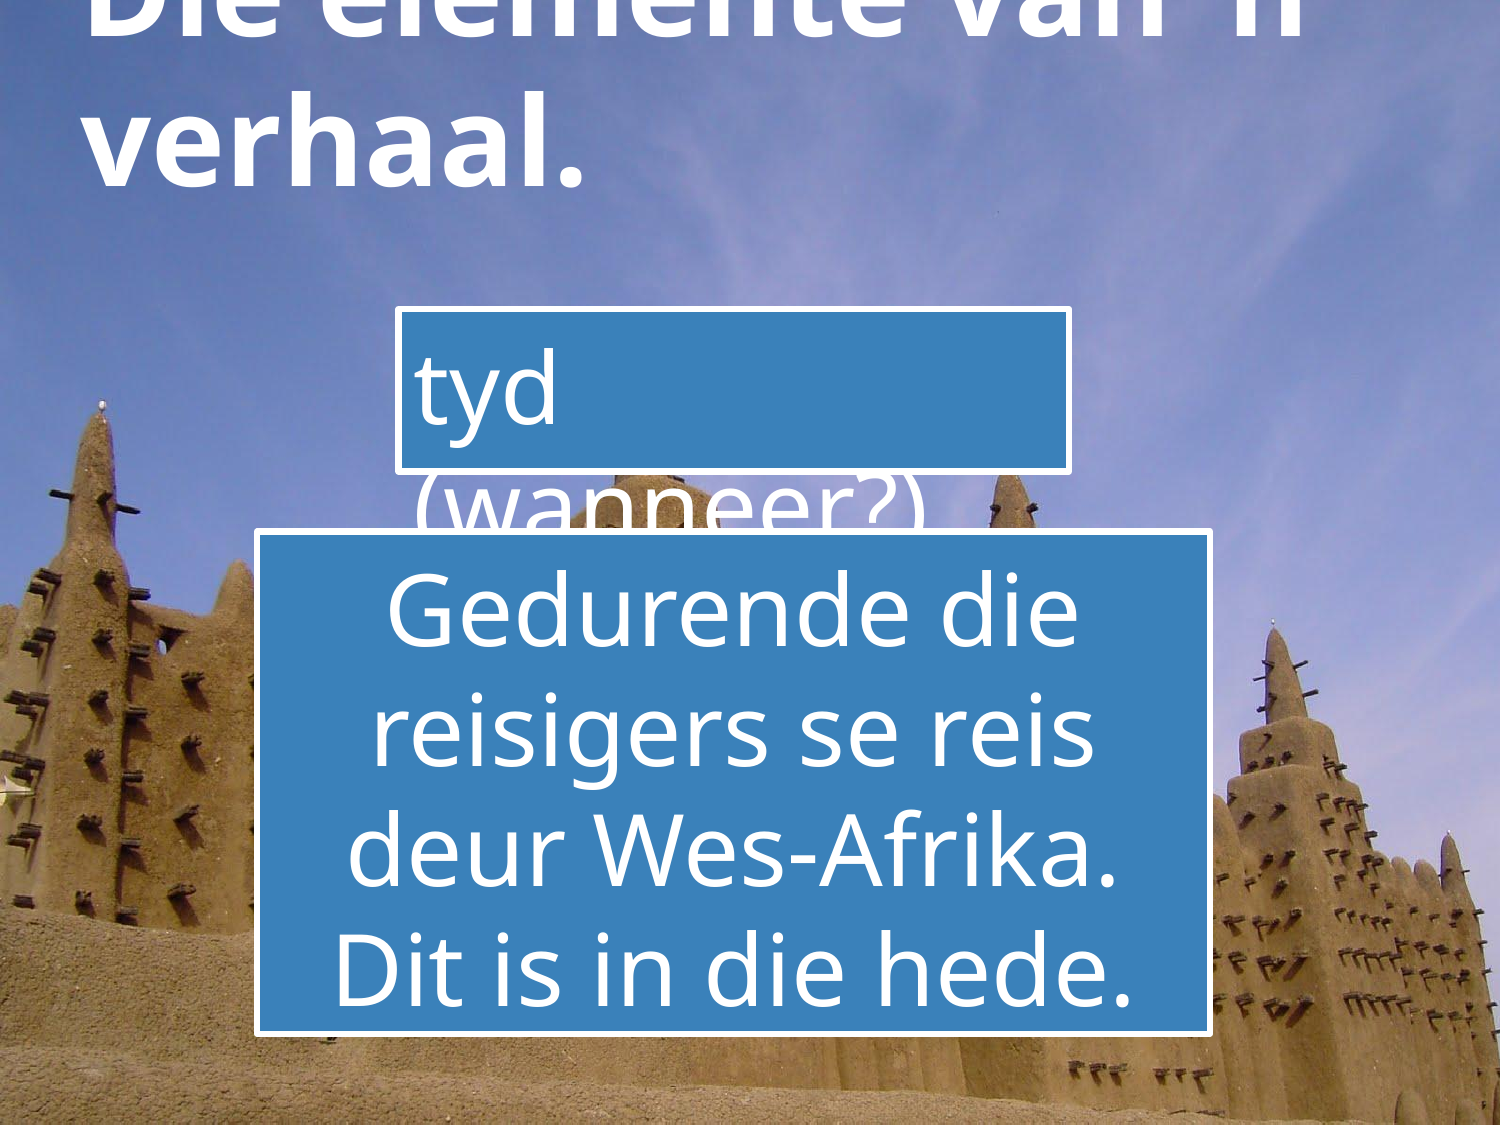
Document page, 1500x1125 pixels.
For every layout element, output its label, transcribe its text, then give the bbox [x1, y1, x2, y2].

picture [0, 0, 1500, 1125]
title Die elemente van ‘n verhaal. [65, 38, 1435, 227]
text_box Gedurende die reisigers se reis deur Wes-Afrika. Dit is in die hede. [257, 531, 1211, 1034]
text_box tyd (wanneer?) [398, 309, 1069, 472]
